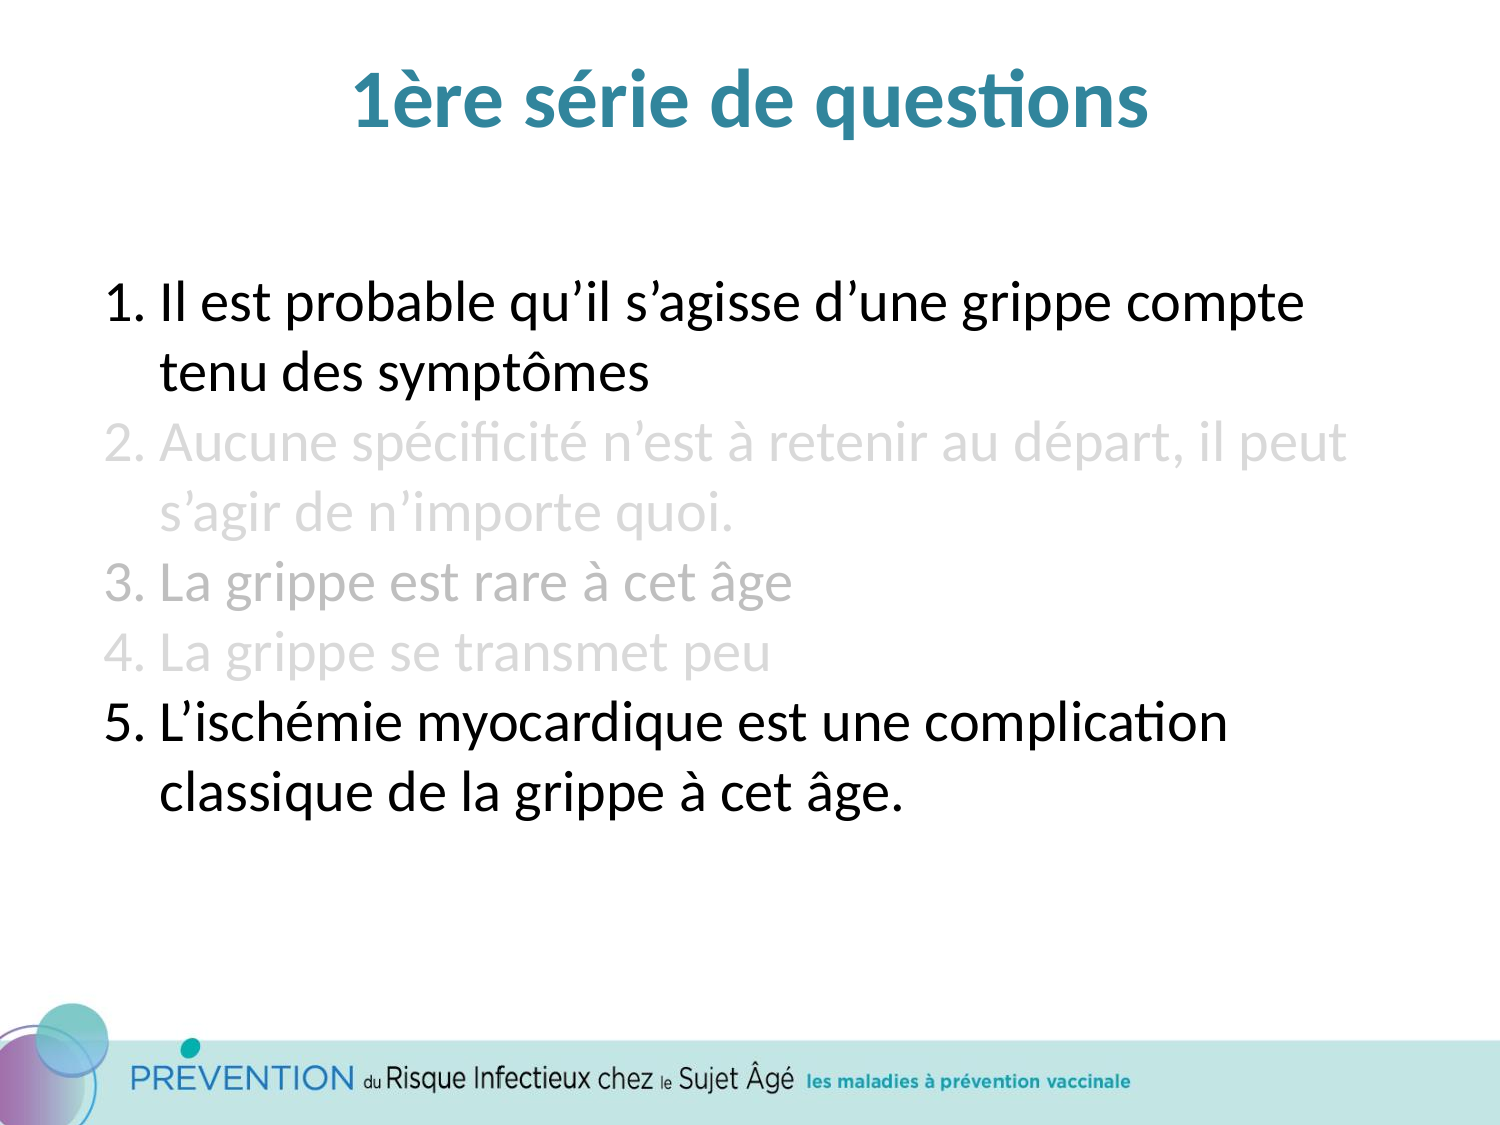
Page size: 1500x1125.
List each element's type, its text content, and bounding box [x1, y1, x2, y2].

text_box 1ère série de questions [112, 0, 1388, 188]
picture [0, 0, 1500, 1125]
text_box Il est probable qu’il s’agisse d’une grippe compte tenu des symptômes Aucune spécificité n’est à retenir au départ, il peut s’agir de n’importe quoi. La grippe est rare à cet âge La grippe se transmet peu L’ischémie myocardique est une complication classique de la grippe à cet âge. [88, 255, 1376, 900]
